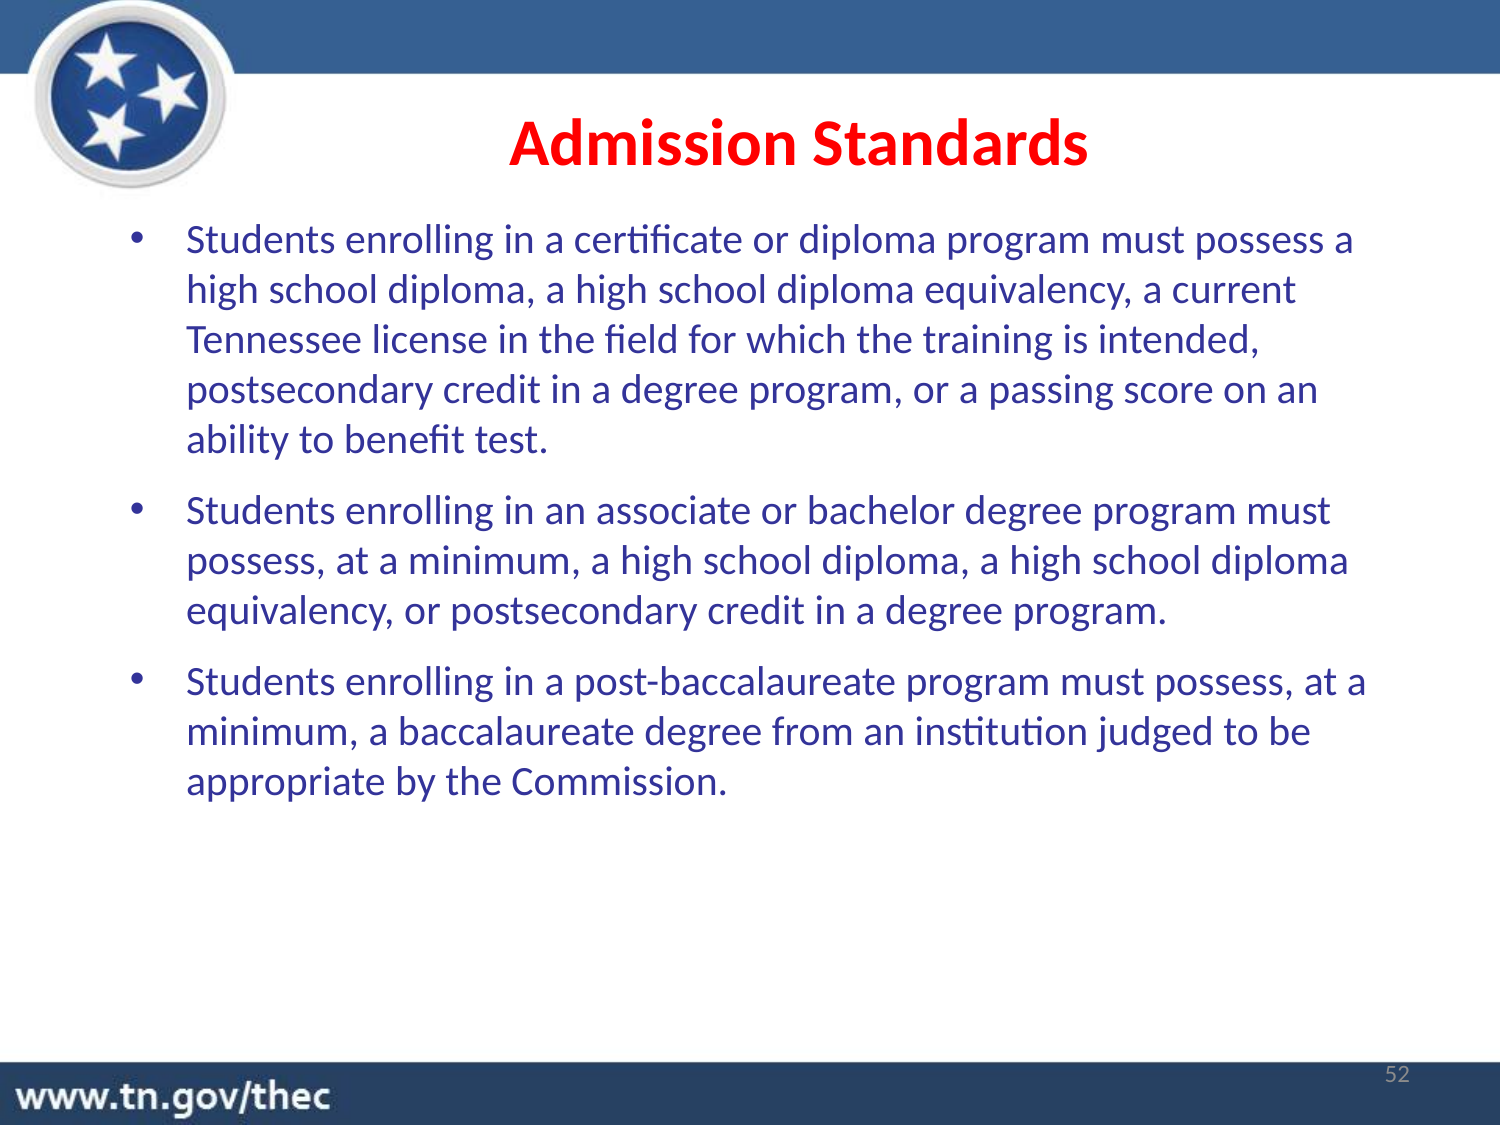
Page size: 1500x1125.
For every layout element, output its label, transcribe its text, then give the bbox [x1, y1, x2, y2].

text_box Admission Standards [174, 87, 1425, 200]
slide_number 52 [1074, 1042, 1425, 1103]
text_box Students enrolling in a certificate or diploma program must possess a high school diploma, a high school diploma equivalency, a current Tennessee license in the field for which the training is intended, postsecondary credit in a degree program, or a passing score on an ability to benefit test. Students enrolling in an associate or bachelor degree program must possess, at a minimum, a high school diploma, a high school diploma equivalency, or postsecondary credit in a degree program. Students enrolling in a post-baccalaureate program must possess, at a minimum, a baccalaureate degree from an institution judged to be appropriate by the Commission. [114, 204, 1385, 812]
picture [0, 0, 1500, 1125]
